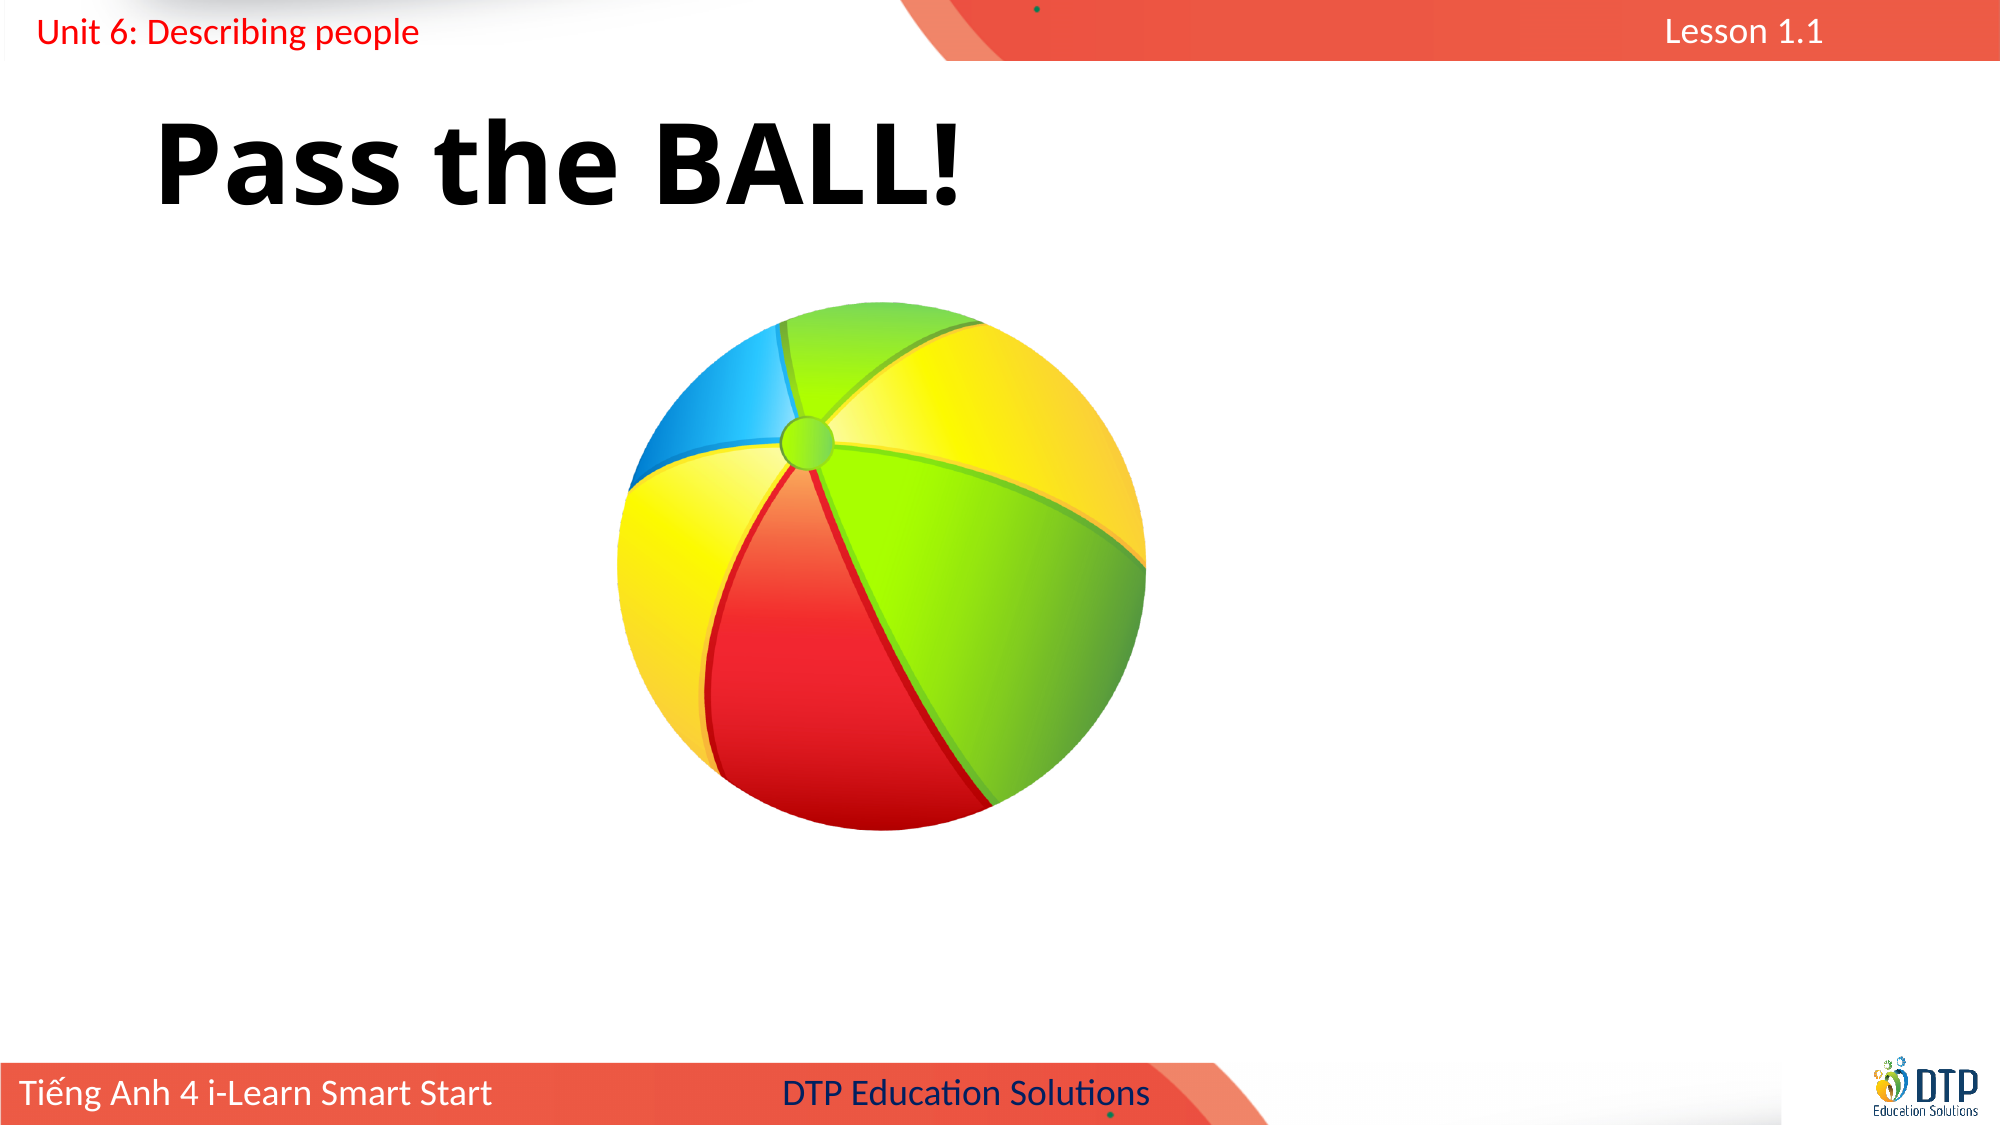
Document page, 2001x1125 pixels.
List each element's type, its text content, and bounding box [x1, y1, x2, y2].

picture [2, 1063, 1782, 1125]
picture [1869, 1023, 1982, 1125]
title Pass the BALL! [137, 59, 1863, 278]
picture [605, 287, 1155, 838]
picture [4, 0, 2000, 61]
